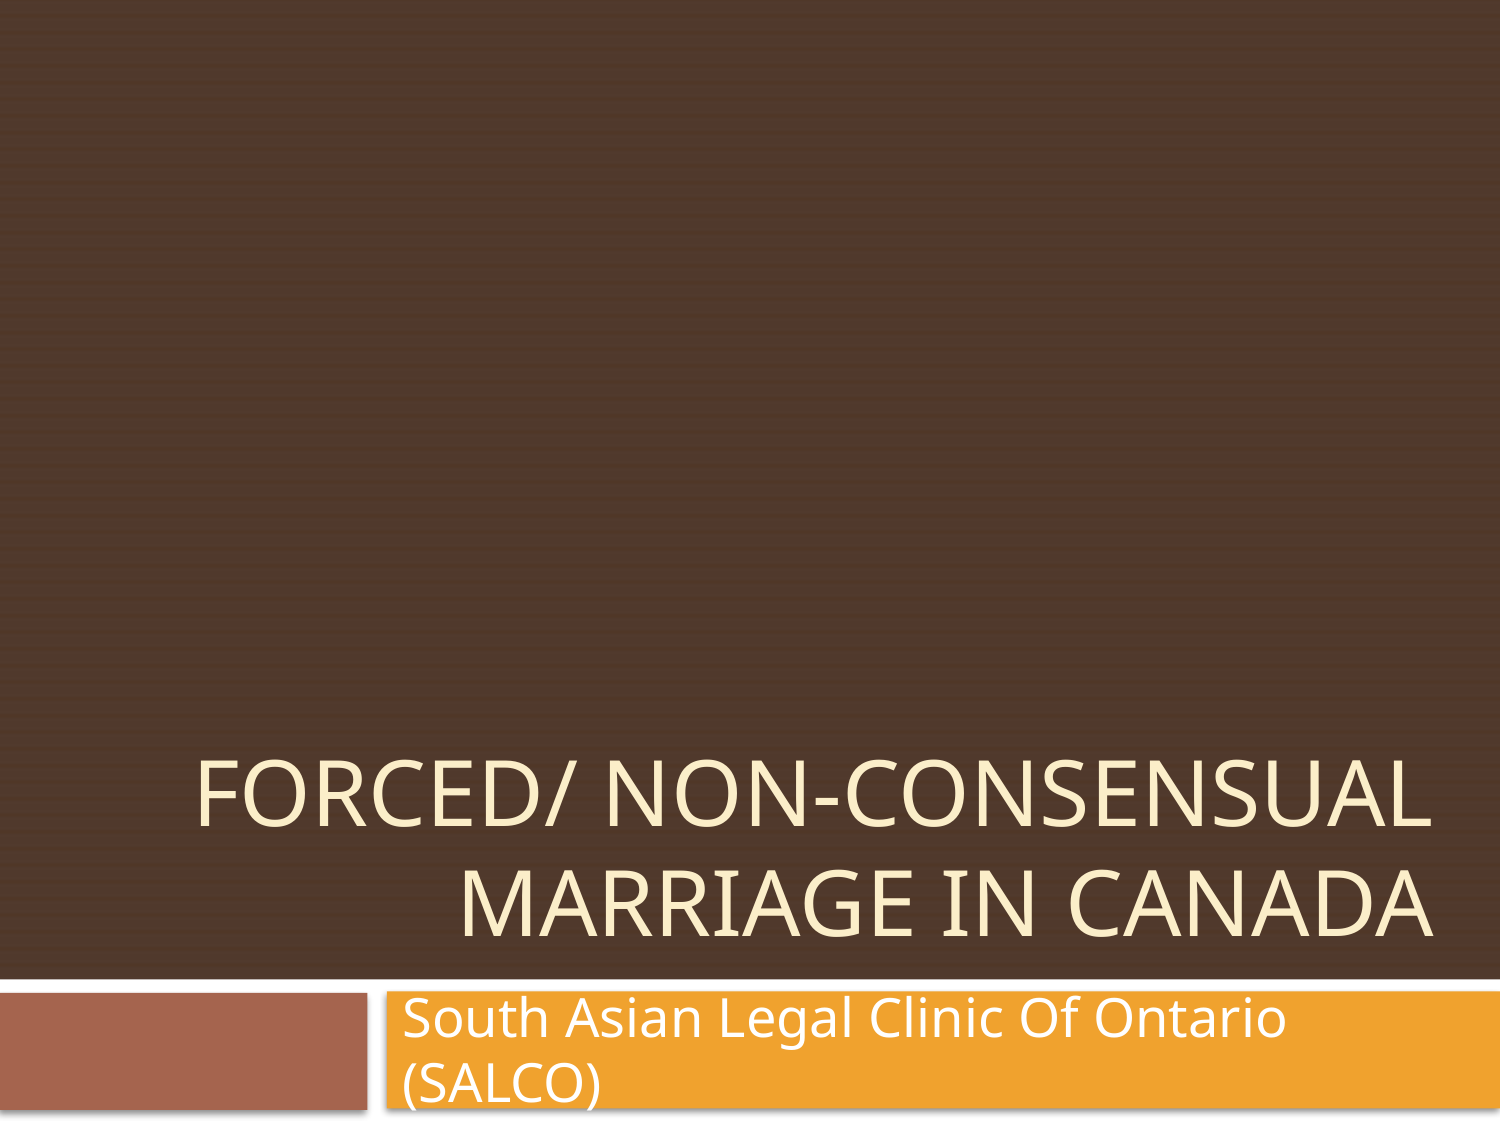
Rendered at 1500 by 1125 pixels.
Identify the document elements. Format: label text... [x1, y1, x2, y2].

subtitle South Asian Legal Clinic Of Ontario (SALCO) [387, 992, 1488, 1106]
title Forced/ non-consensual marriage in Canada [37, 662, 1451, 963]
